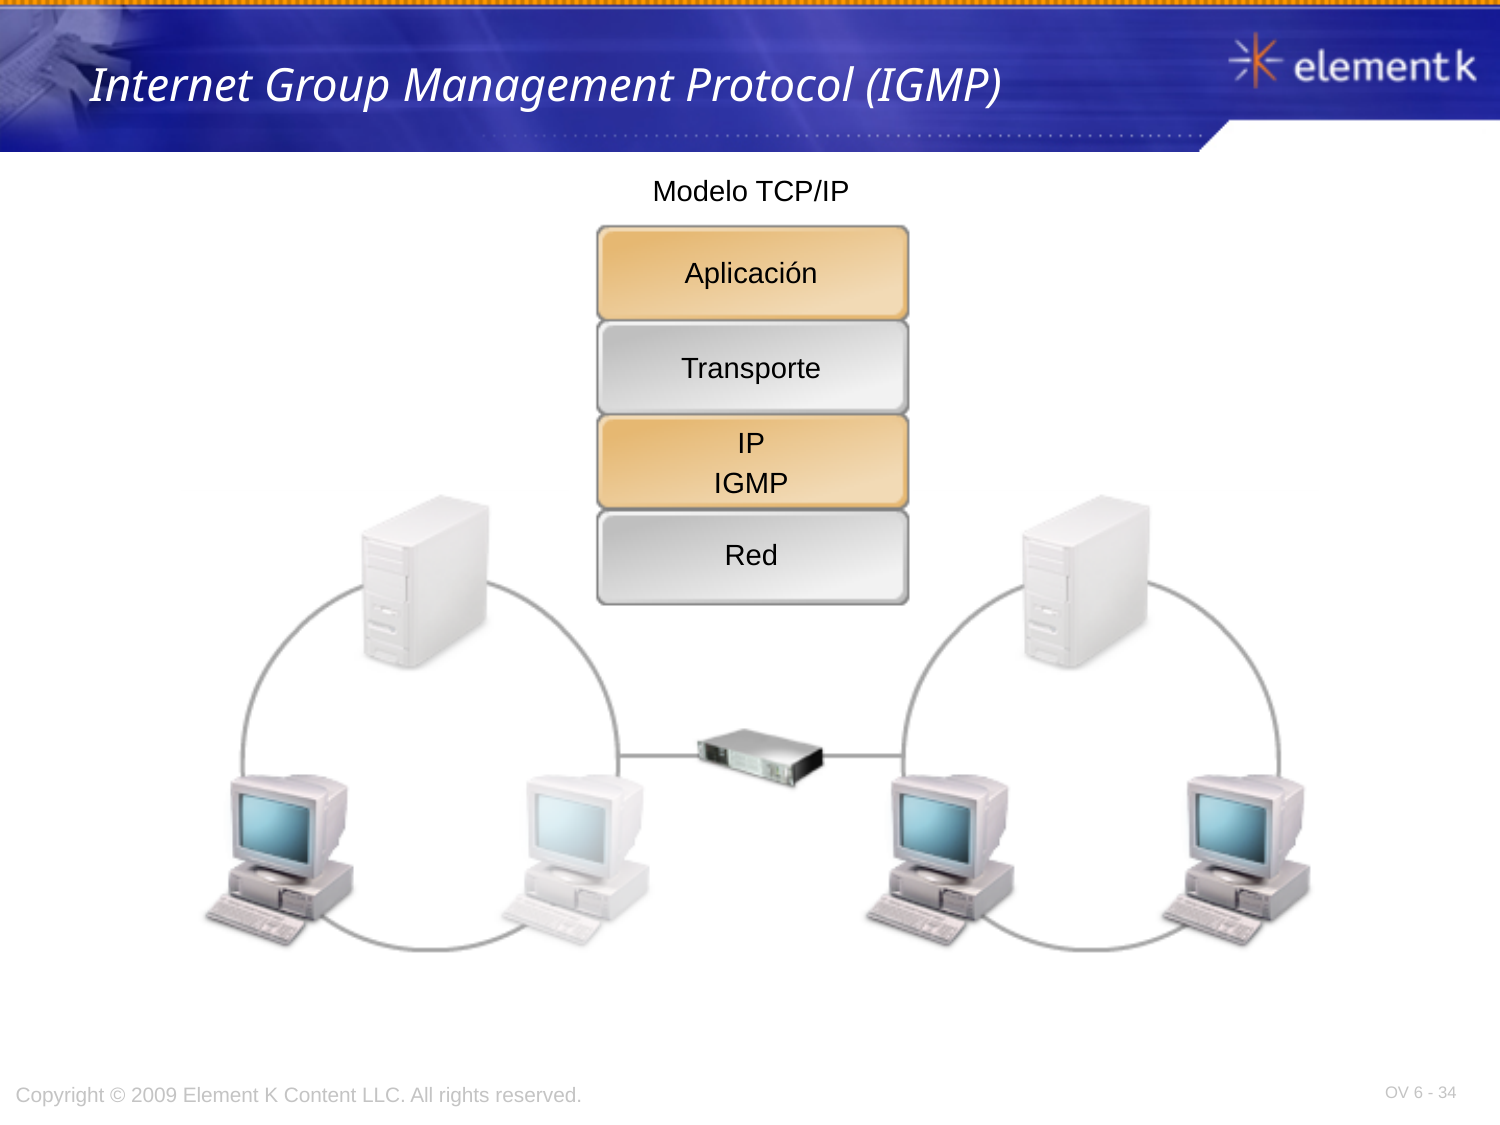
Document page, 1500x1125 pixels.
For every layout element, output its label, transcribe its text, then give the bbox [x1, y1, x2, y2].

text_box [180, 164, 1319, 961]
title Internet Group Management Protocol (IGMP) [74, 32, 1200, 134]
picture [0, 0, 1500, 152]
